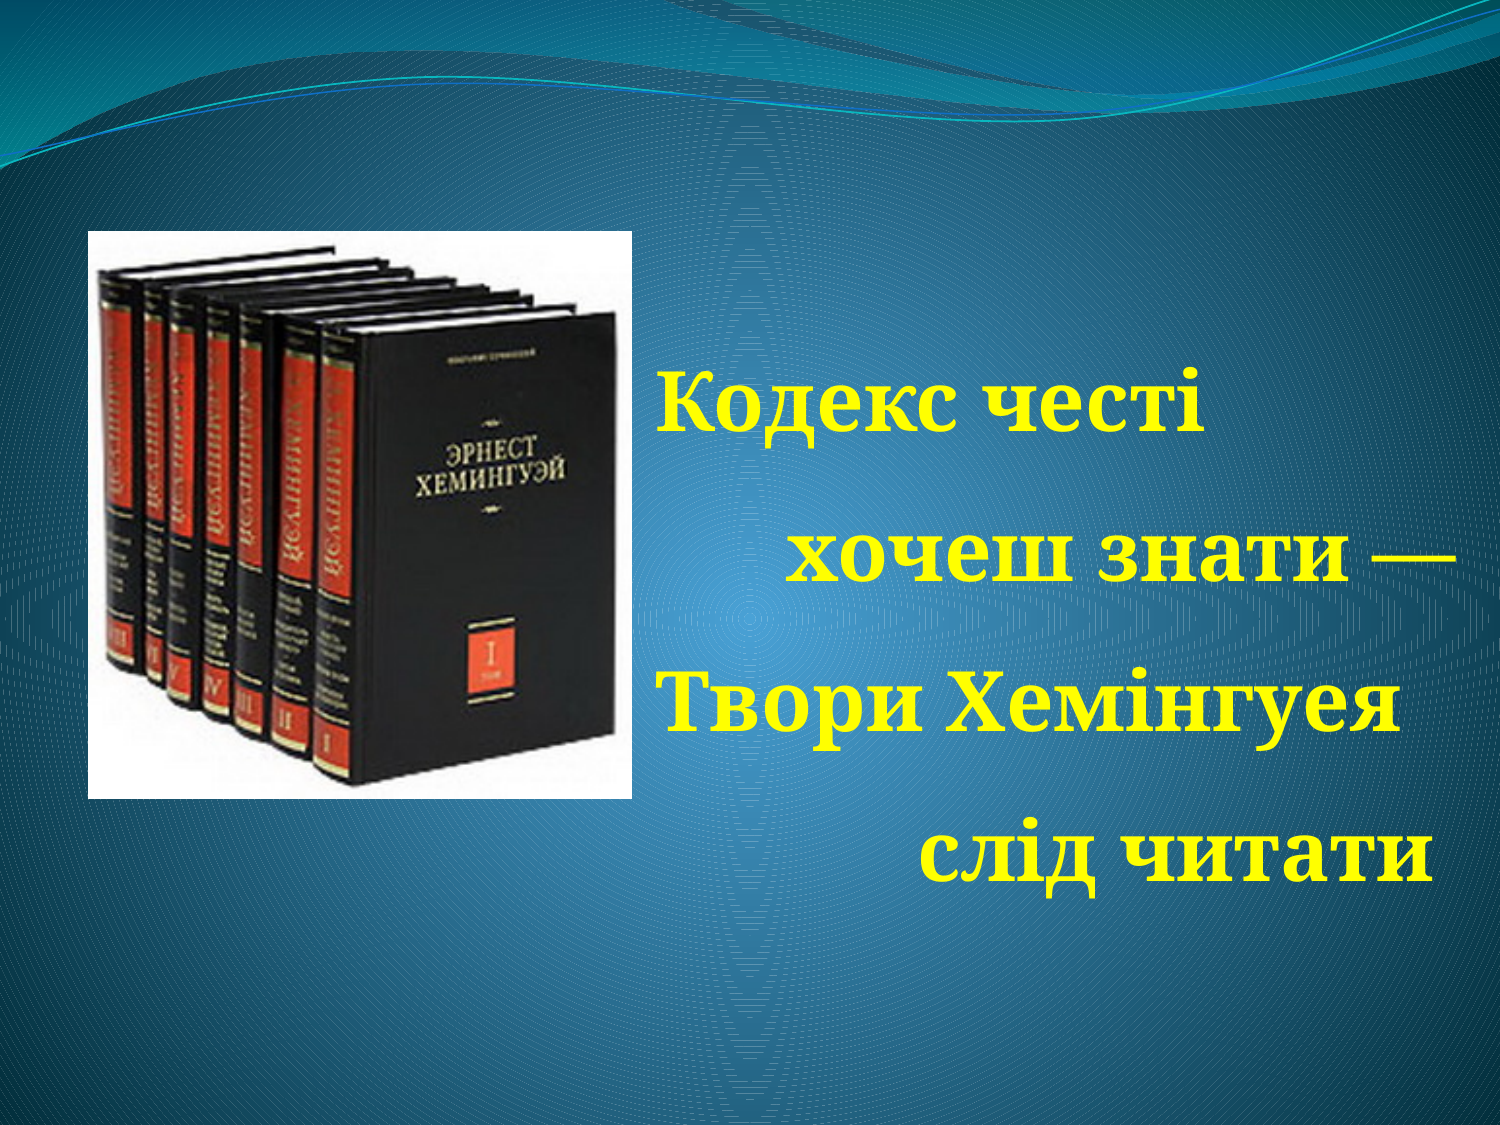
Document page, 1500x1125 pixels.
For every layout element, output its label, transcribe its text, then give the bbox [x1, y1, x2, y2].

picture [88, 231, 633, 799]
text_box Кодекс честі хочеш знати — Твори Хемінгуея слід читати [625, 290, 1471, 906]
